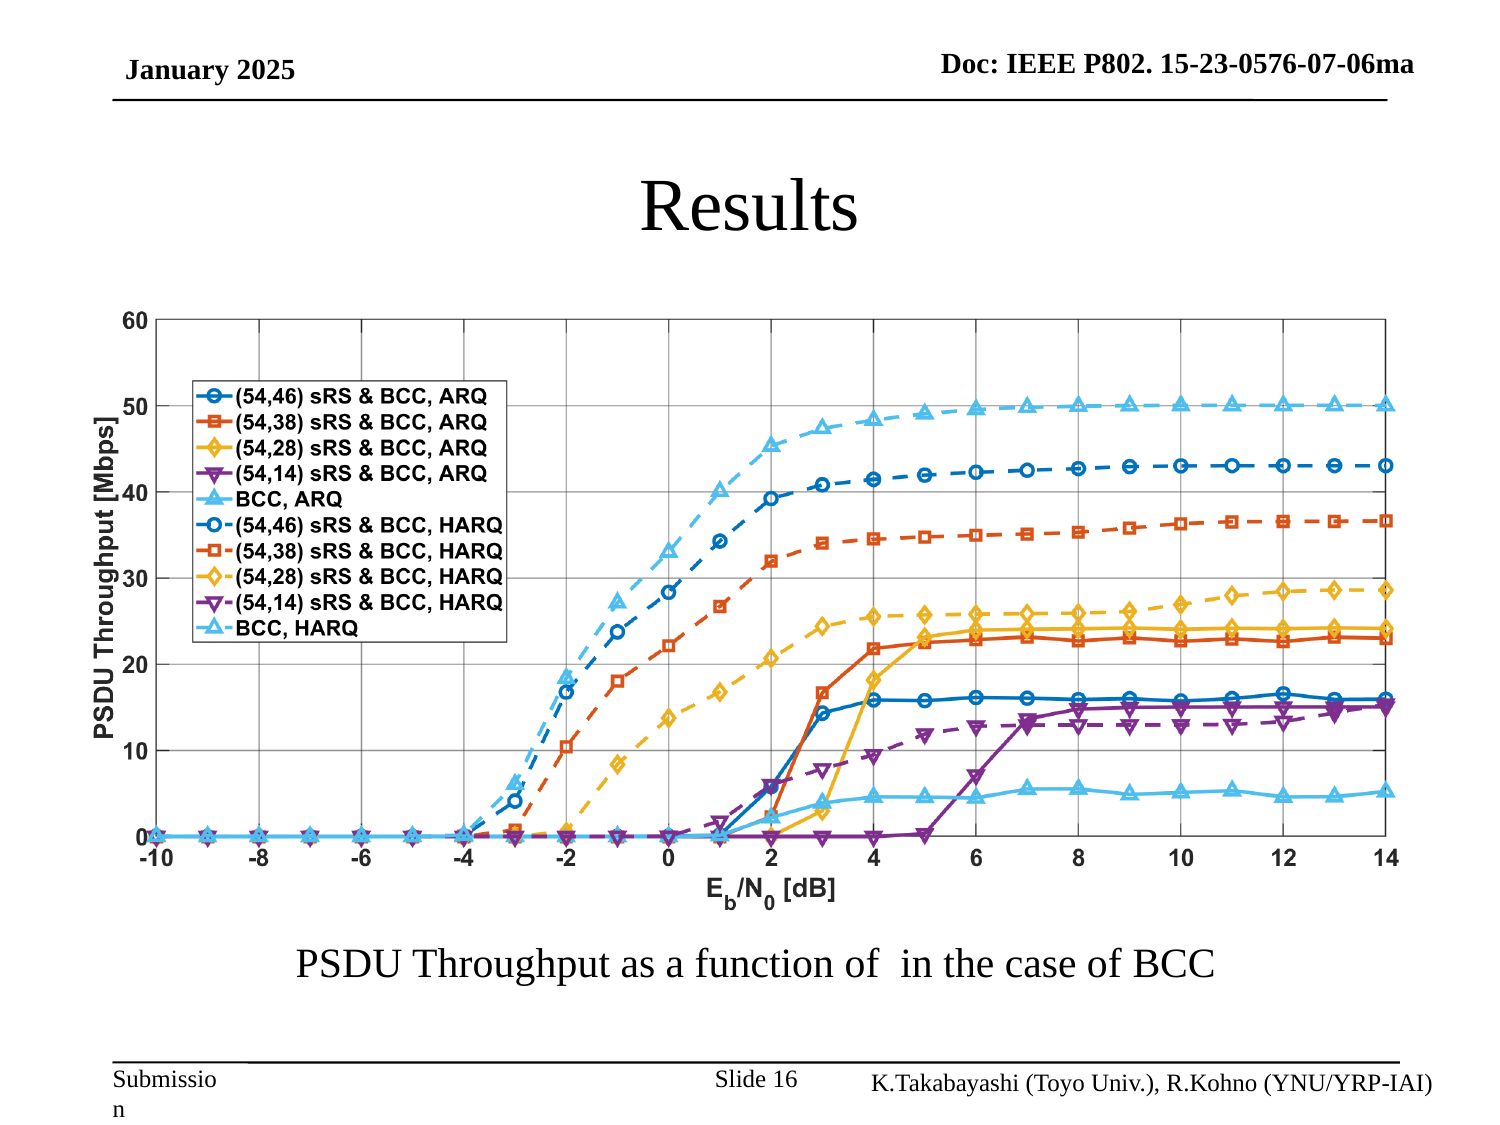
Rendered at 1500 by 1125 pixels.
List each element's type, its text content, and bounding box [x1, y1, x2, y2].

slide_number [124, 49, 388, 86]
title Results [112, 112, 1388, 281]
footer K.Takabayashi (Toyo Univ.), R.Kohno (YNU/YRP-IAI) [856, 1058, 1471, 1125]
picture [56, 282, 1444, 915]
slide_number Slide 16 [712, 1061, 801, 1093]
